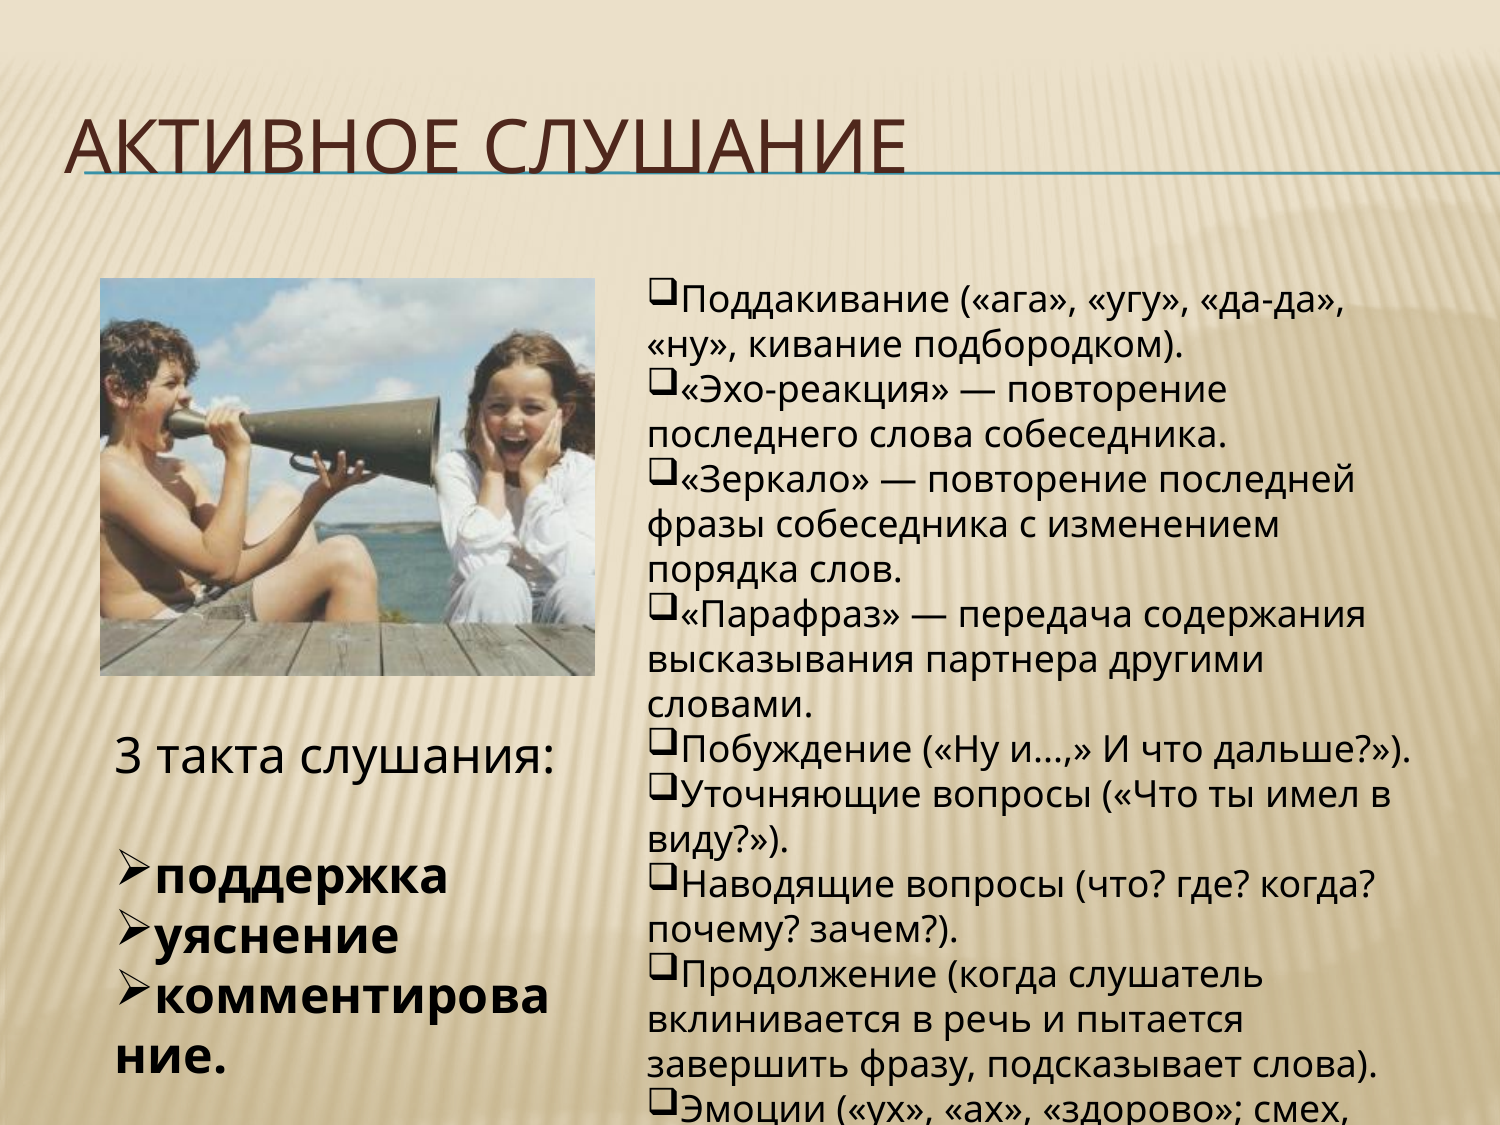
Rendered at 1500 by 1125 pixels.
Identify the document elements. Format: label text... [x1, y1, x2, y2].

title Активное слушание [50, 75, 1475, 213]
text_box Поддакивание («ага», «угу», «да-да», «ну», кивание подбородком). «Эхо-реакция» — повторение последнего слова собеседника. «Зеркало» — повторение последней фразы собеседника с изменением порядка слов. «Парафраз» — передача содержания высказывания партнера другими словами. Побуждение («Ну и...,» И что дальше?»). Уточняющие вопросы («Что ты имел в виду?»). Наводящие вопросы (что? где? когда? почему? зачем?). Продолжение (когда слушатель вклинивается в речь и пытается завершить фразу, подсказывает слова). Эмоции («ух», «ах», «здорово»; смех, «скорбная мина»). [631, 267, 1436, 1125]
text_box 3 такта слушания: поддержка уяснение комментирование. [100, 715, 597, 1091]
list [100, 278, 595, 677]
